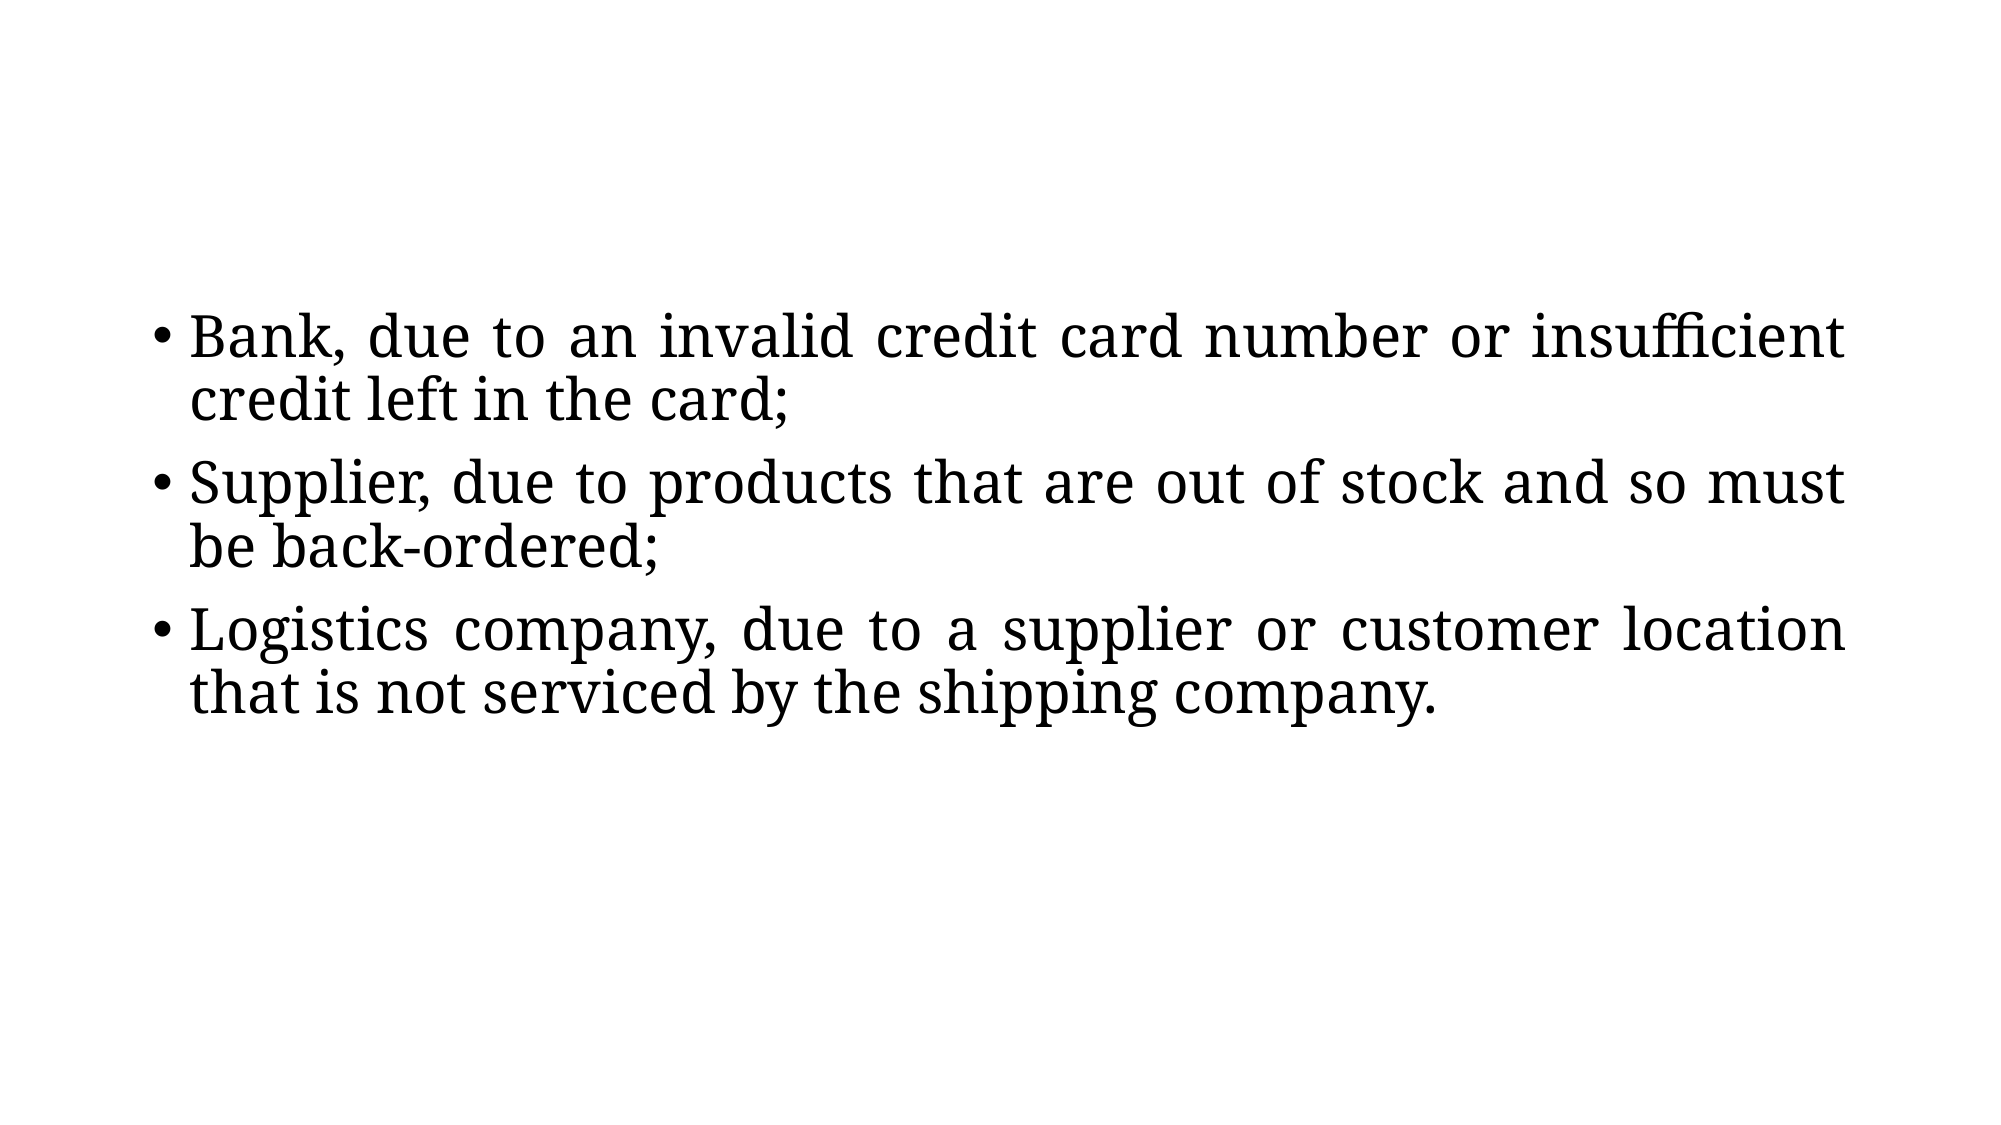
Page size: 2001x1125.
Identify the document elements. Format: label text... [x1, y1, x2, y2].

list Bank, due to an invalid credit card number or insufficient credit left in the card; Supplier, due to products that are out of stock and so must be back-ordered; Logistics company, due to a supplier or customer location that is not serviced by the shipping company. [137, 299, 1863, 1014]
